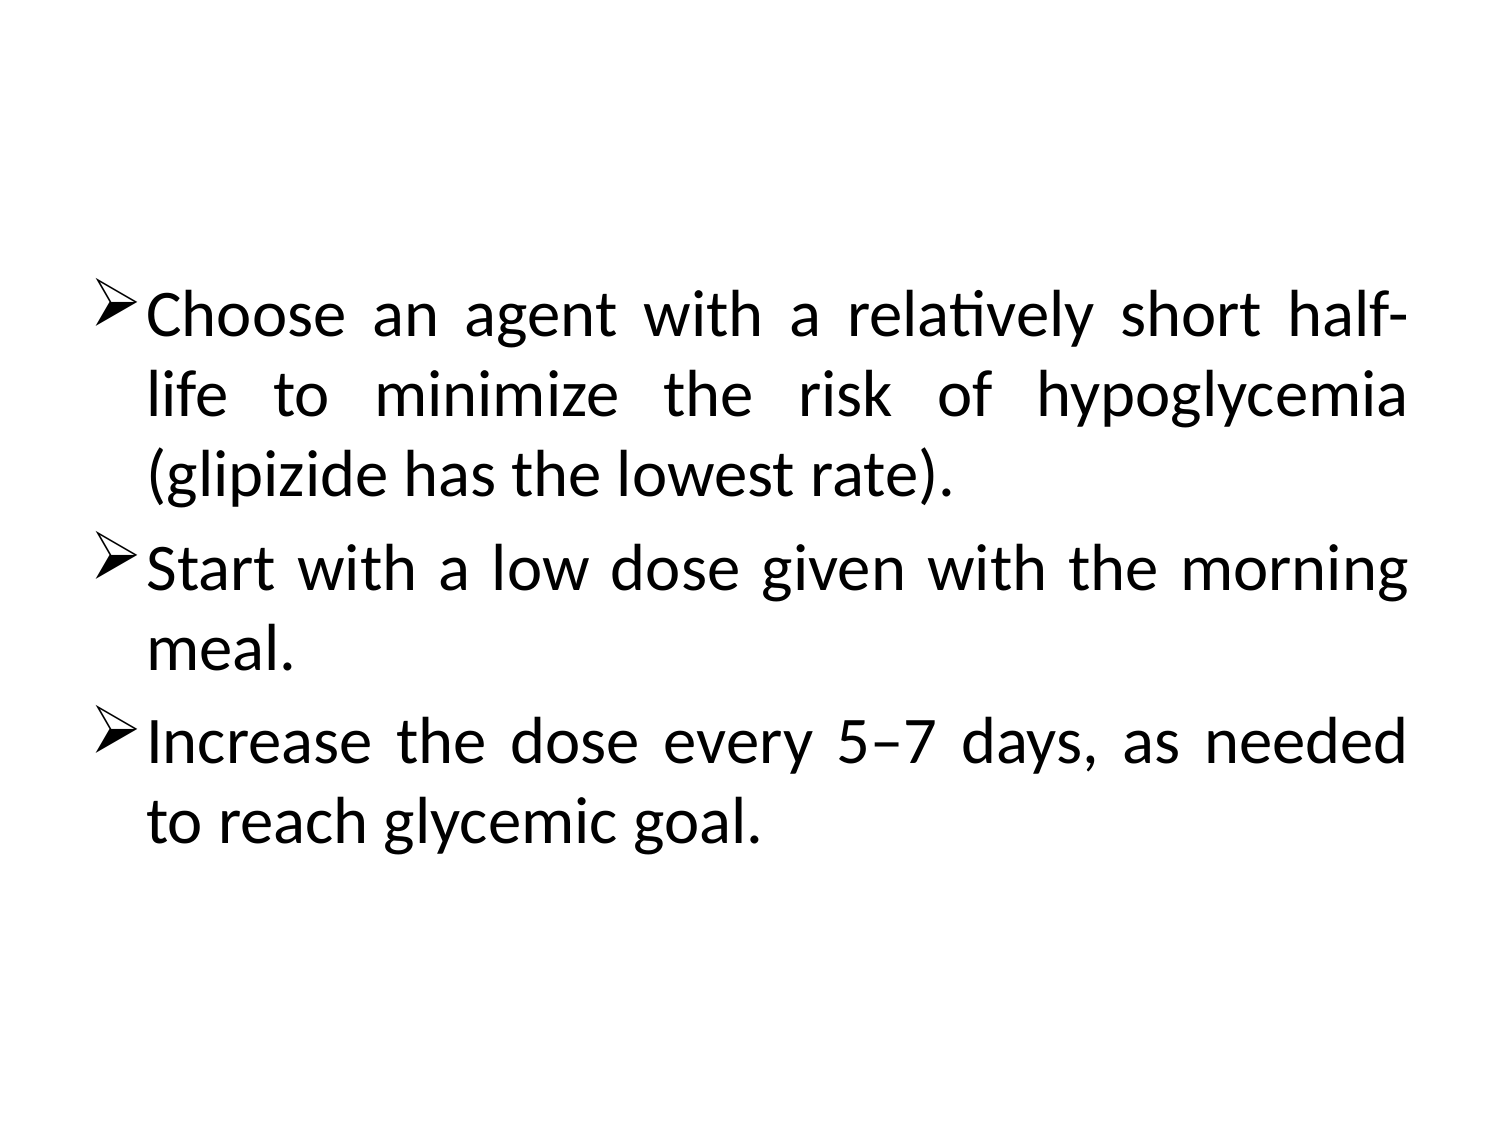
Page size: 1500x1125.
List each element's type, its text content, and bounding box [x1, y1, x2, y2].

list Choose an agent with a relatively short half-life to minimize the risk of hypoglycemia (glipizide has the lowest rate). Start with a low dose given with the morning meal. Increase the dose every 5–7 days, as needed to reach glycemic goal. [75, 262, 1425, 1005]
